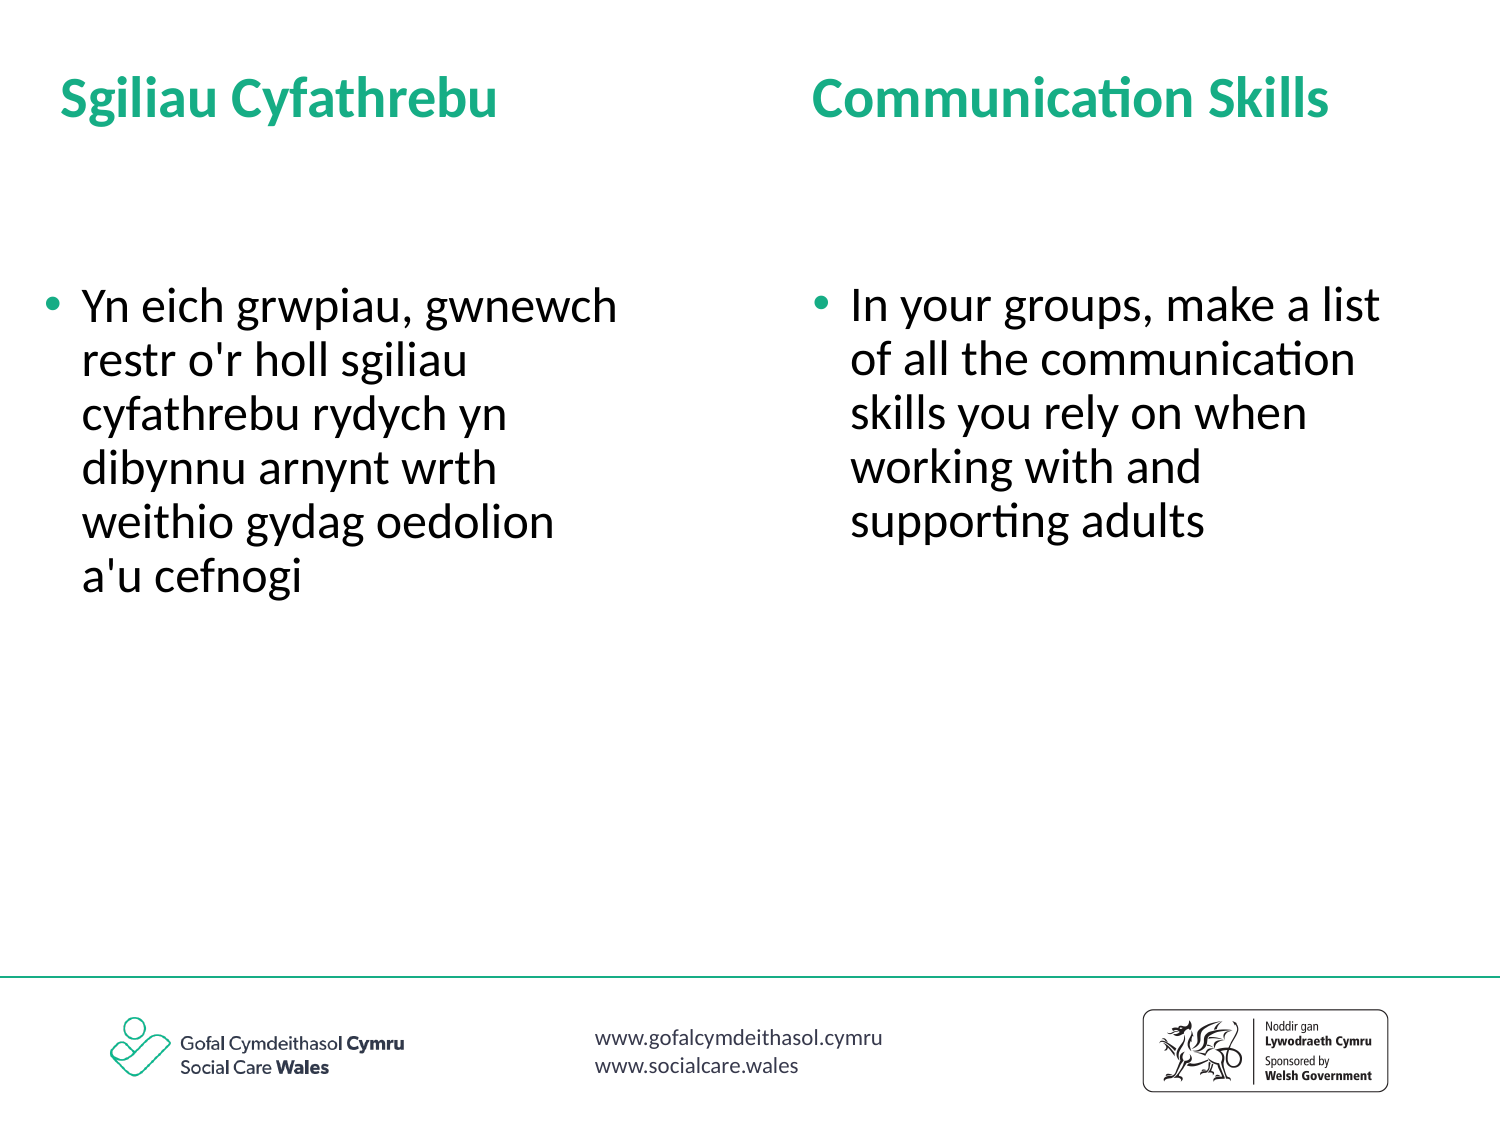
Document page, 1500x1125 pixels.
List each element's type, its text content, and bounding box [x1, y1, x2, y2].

list Sgiliau Cyfathrebu [45, 59, 652, 229]
list In your groups, make a list of all the communication skills you rely on when working with and supporting adults [797, 270, 1403, 903]
list Yn eich grwpiau, gwnewch restr o'r holl sgiliau cyfathrebu rydych yn dibynnu arnynt wrth weithio gydag oedolion a'u cefnogi [29, 272, 635, 904]
picture [1137, 995, 1395, 1106]
list Communication Skills [797, 59, 1404, 230]
